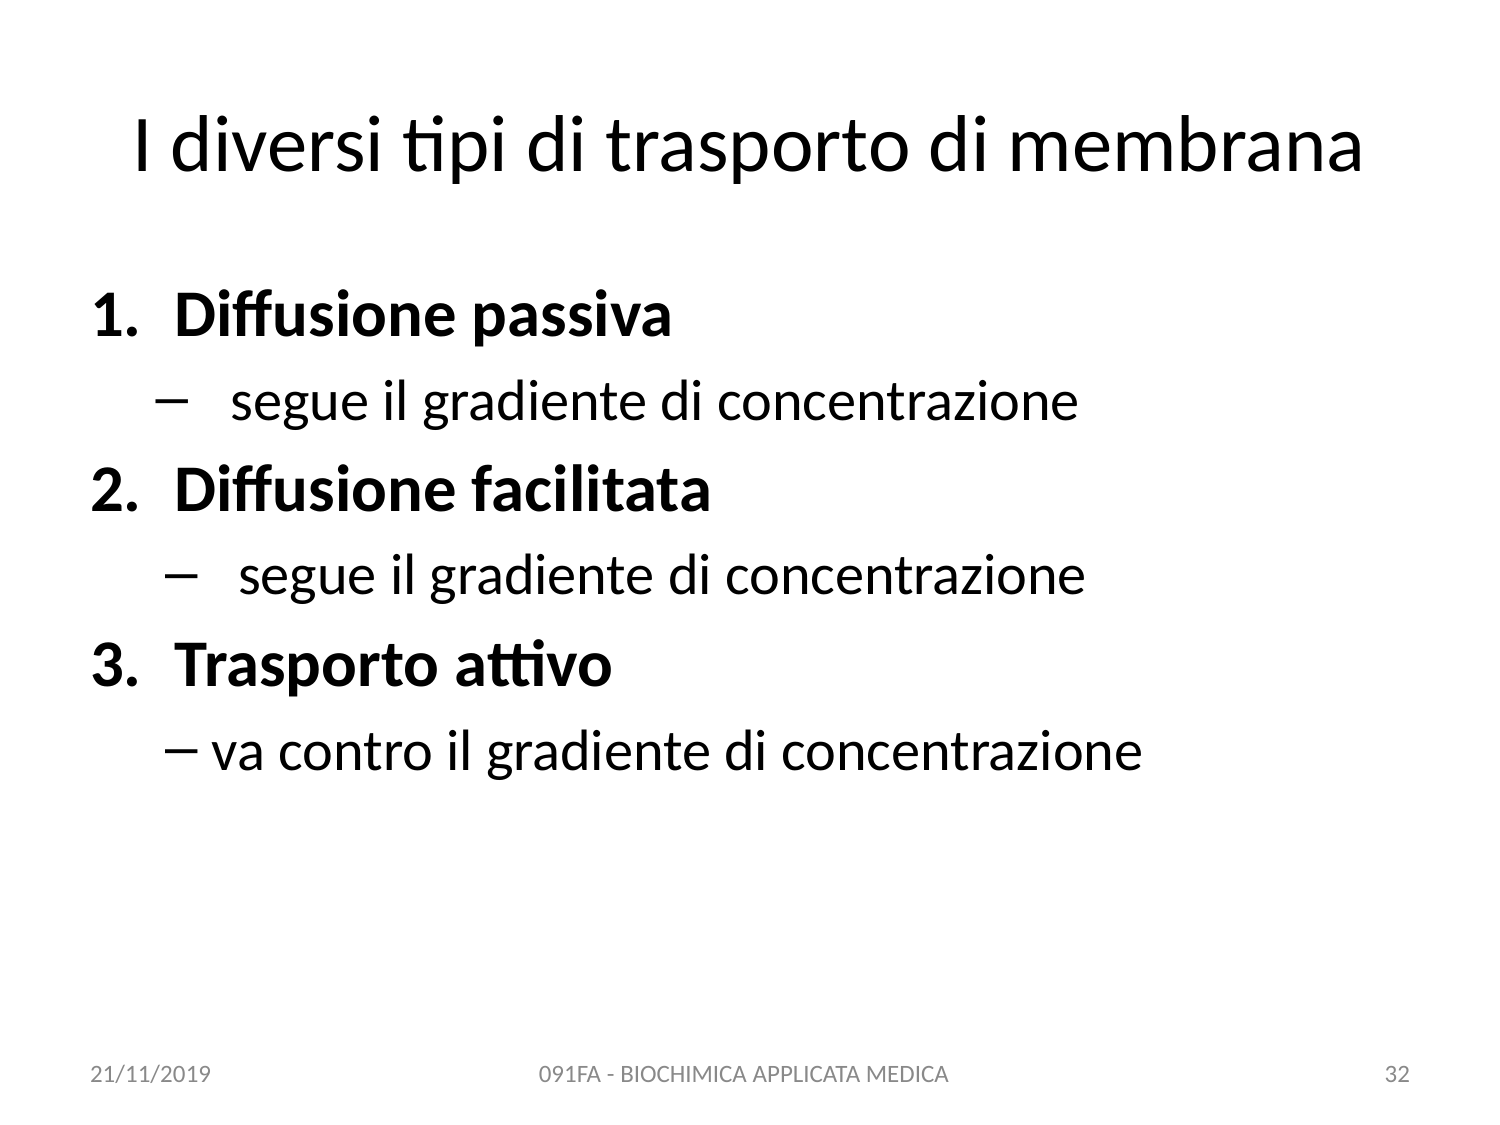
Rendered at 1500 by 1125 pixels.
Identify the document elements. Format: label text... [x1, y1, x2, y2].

title I diversi tipi di trasporto di membrana [75, 45, 1425, 233]
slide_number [75, 1042, 425, 1103]
footer 091FA - BIOCHIMICA APPLICATA MEDICA [512, 1042, 988, 1103]
list Diffusione passiva segue il gradiente di concentrazione Diffusione facilitata segue il gradiente di concentrazione Trasporto attivo va contro il gradiente di concentrazione [75, 262, 1425, 1026]
slide_number 32 [1074, 1042, 1425, 1103]
